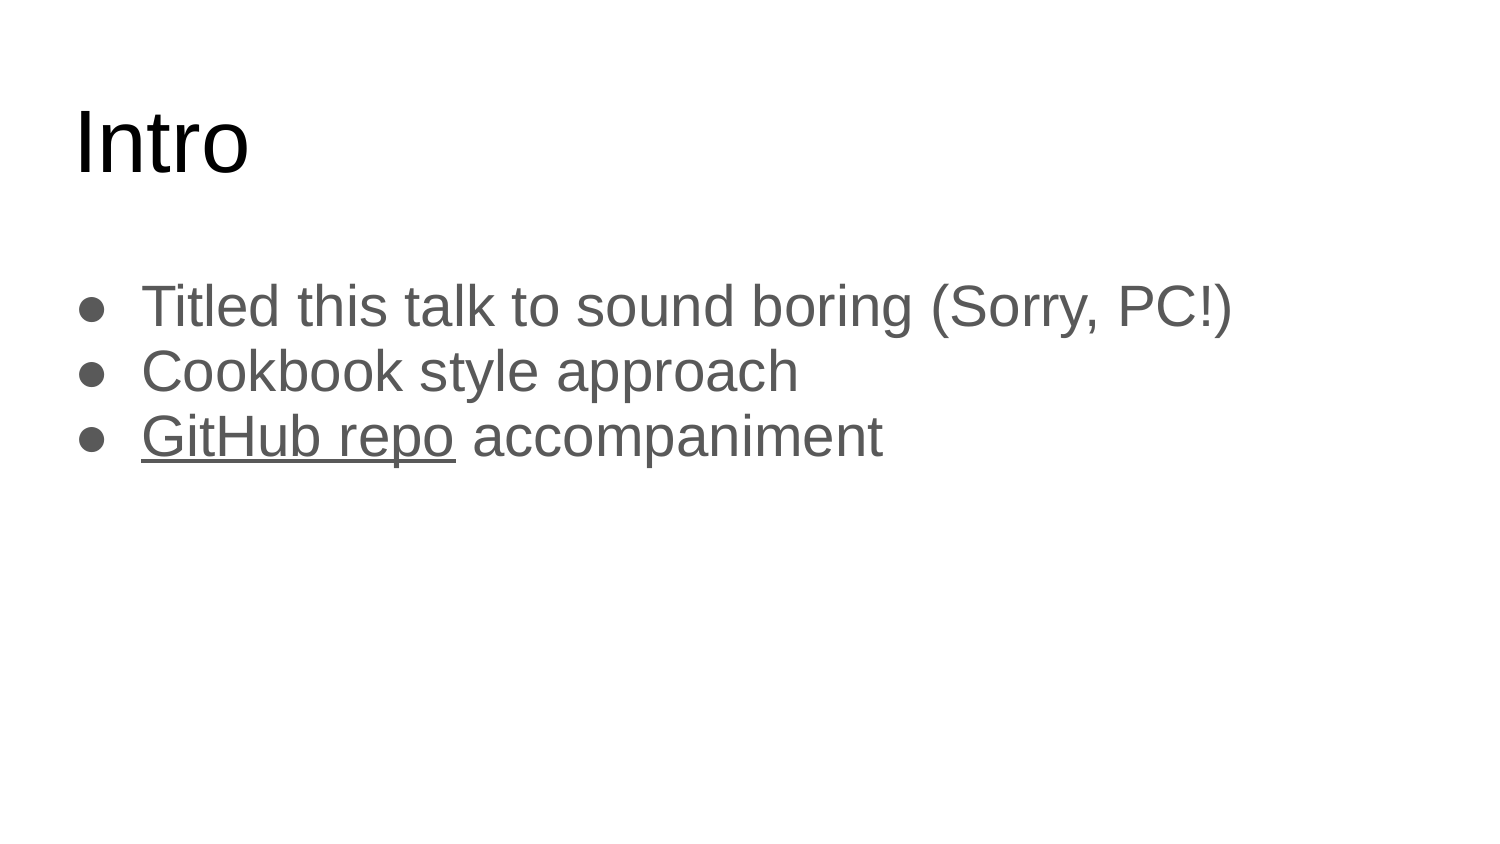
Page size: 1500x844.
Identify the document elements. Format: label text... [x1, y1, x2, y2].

title Intro [58, 76, 1442, 207]
subtitle Titled this talk to sound boring (Sorry, PC!) Cookbook style approach GitHub repo accompaniment [51, 258, 1449, 775]
